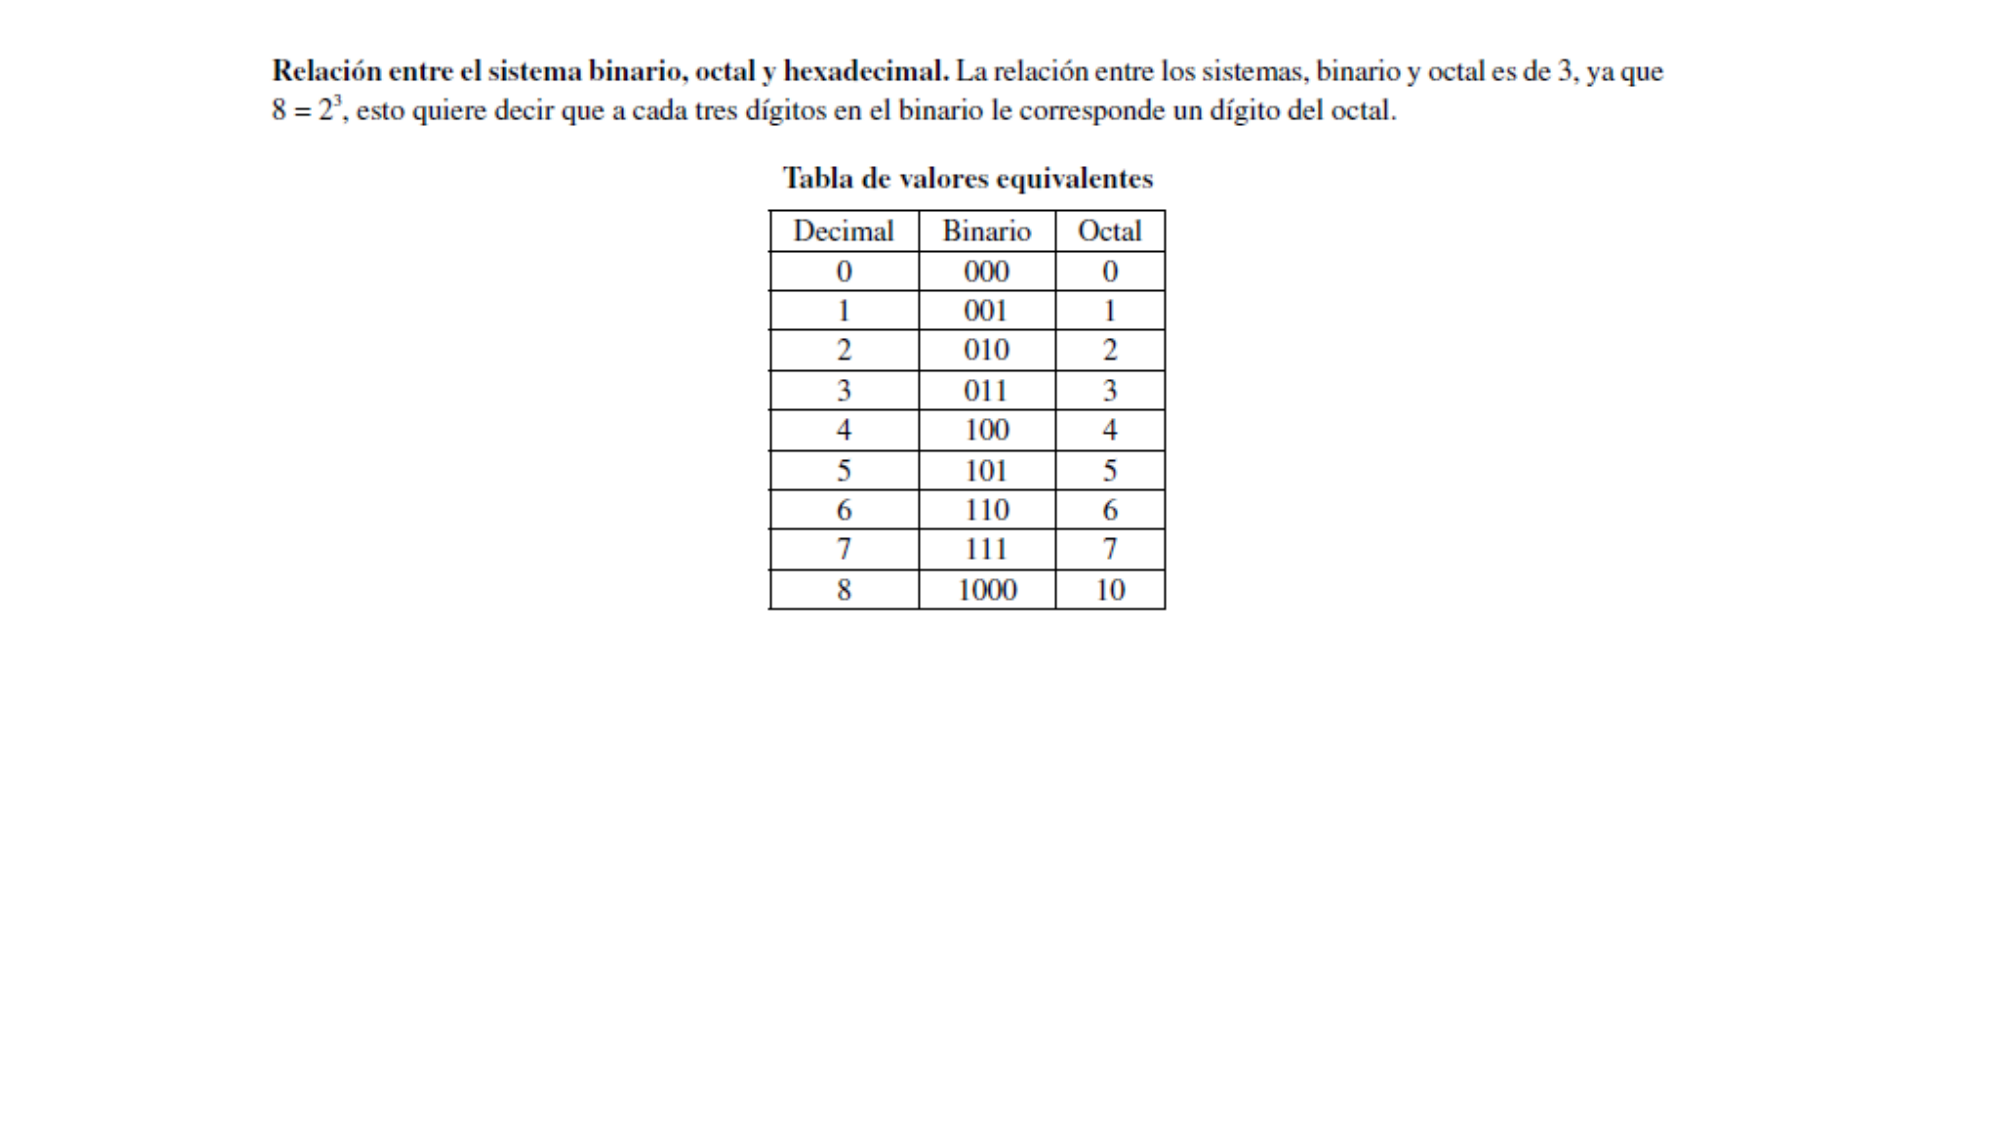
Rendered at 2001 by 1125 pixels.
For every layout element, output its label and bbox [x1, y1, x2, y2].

picture [261, 42, 1674, 630]
